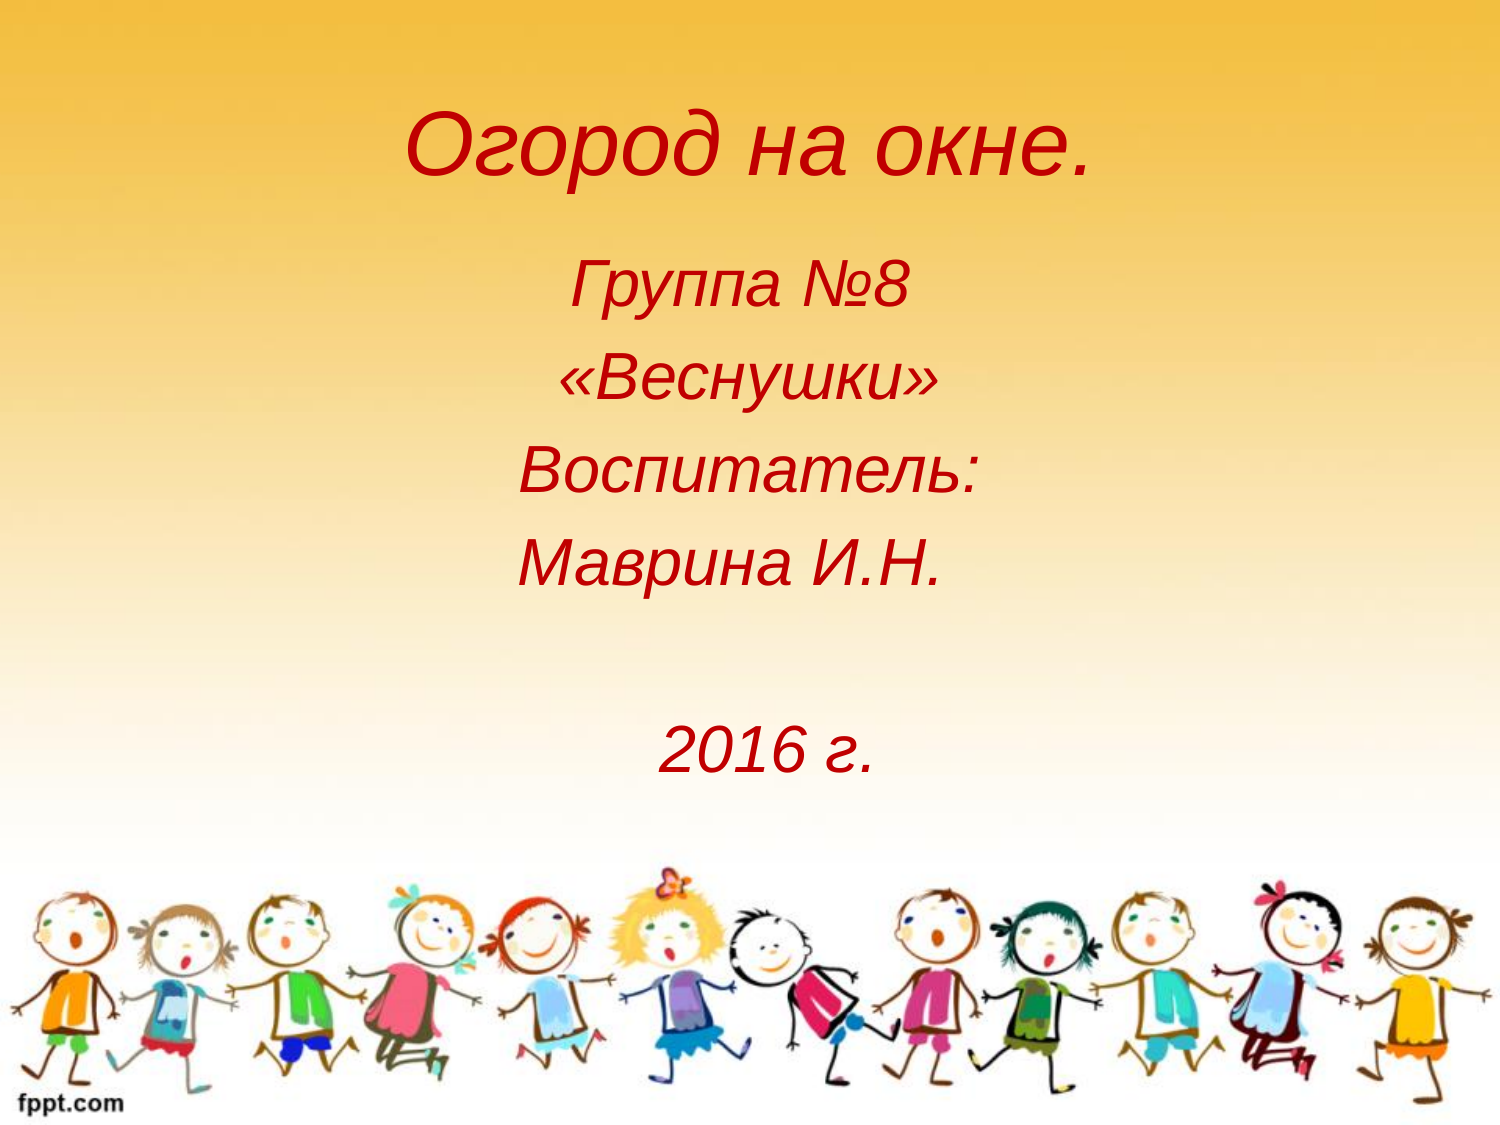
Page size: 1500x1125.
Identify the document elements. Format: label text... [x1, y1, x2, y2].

title Огород на окне. [75, 45, 1425, 231]
list Группа №8 «Веснушки» Воспитатель: Маврина И.Н. 2016 г. [75, 231, 1425, 975]
picture [0, 0, 1500, 1125]
